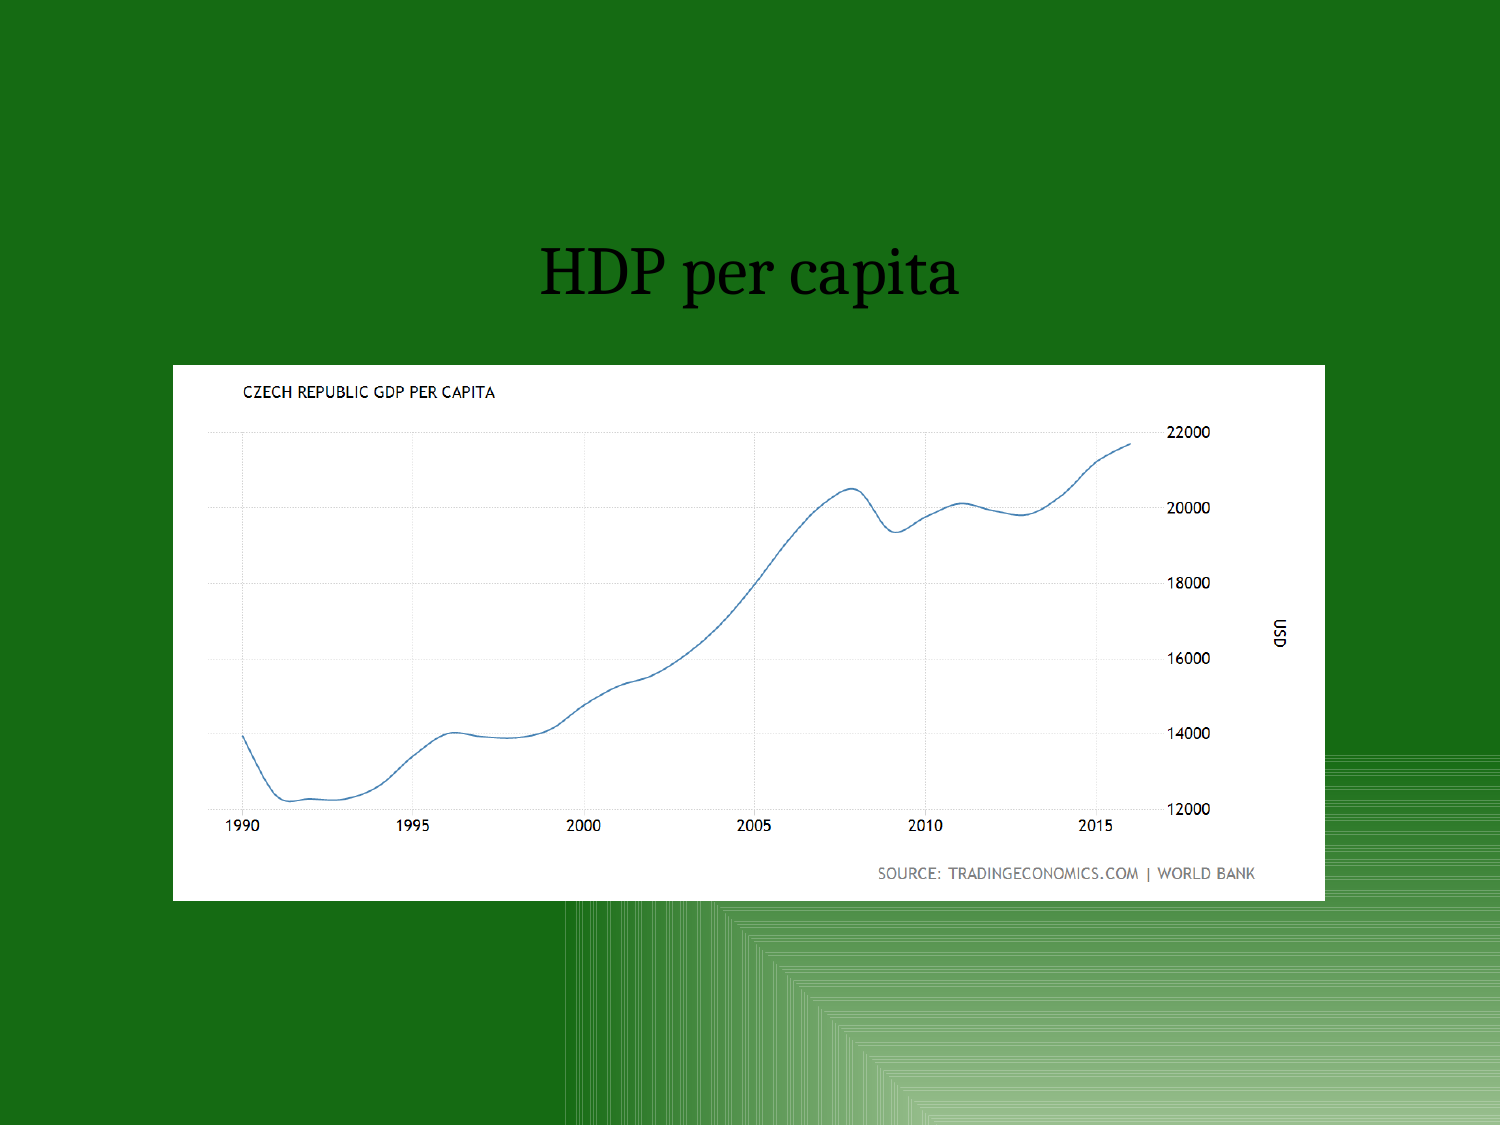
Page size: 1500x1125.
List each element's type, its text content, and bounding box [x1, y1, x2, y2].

title HDP per capita [102, 185, 1398, 349]
picture [173, 364, 1326, 901]
